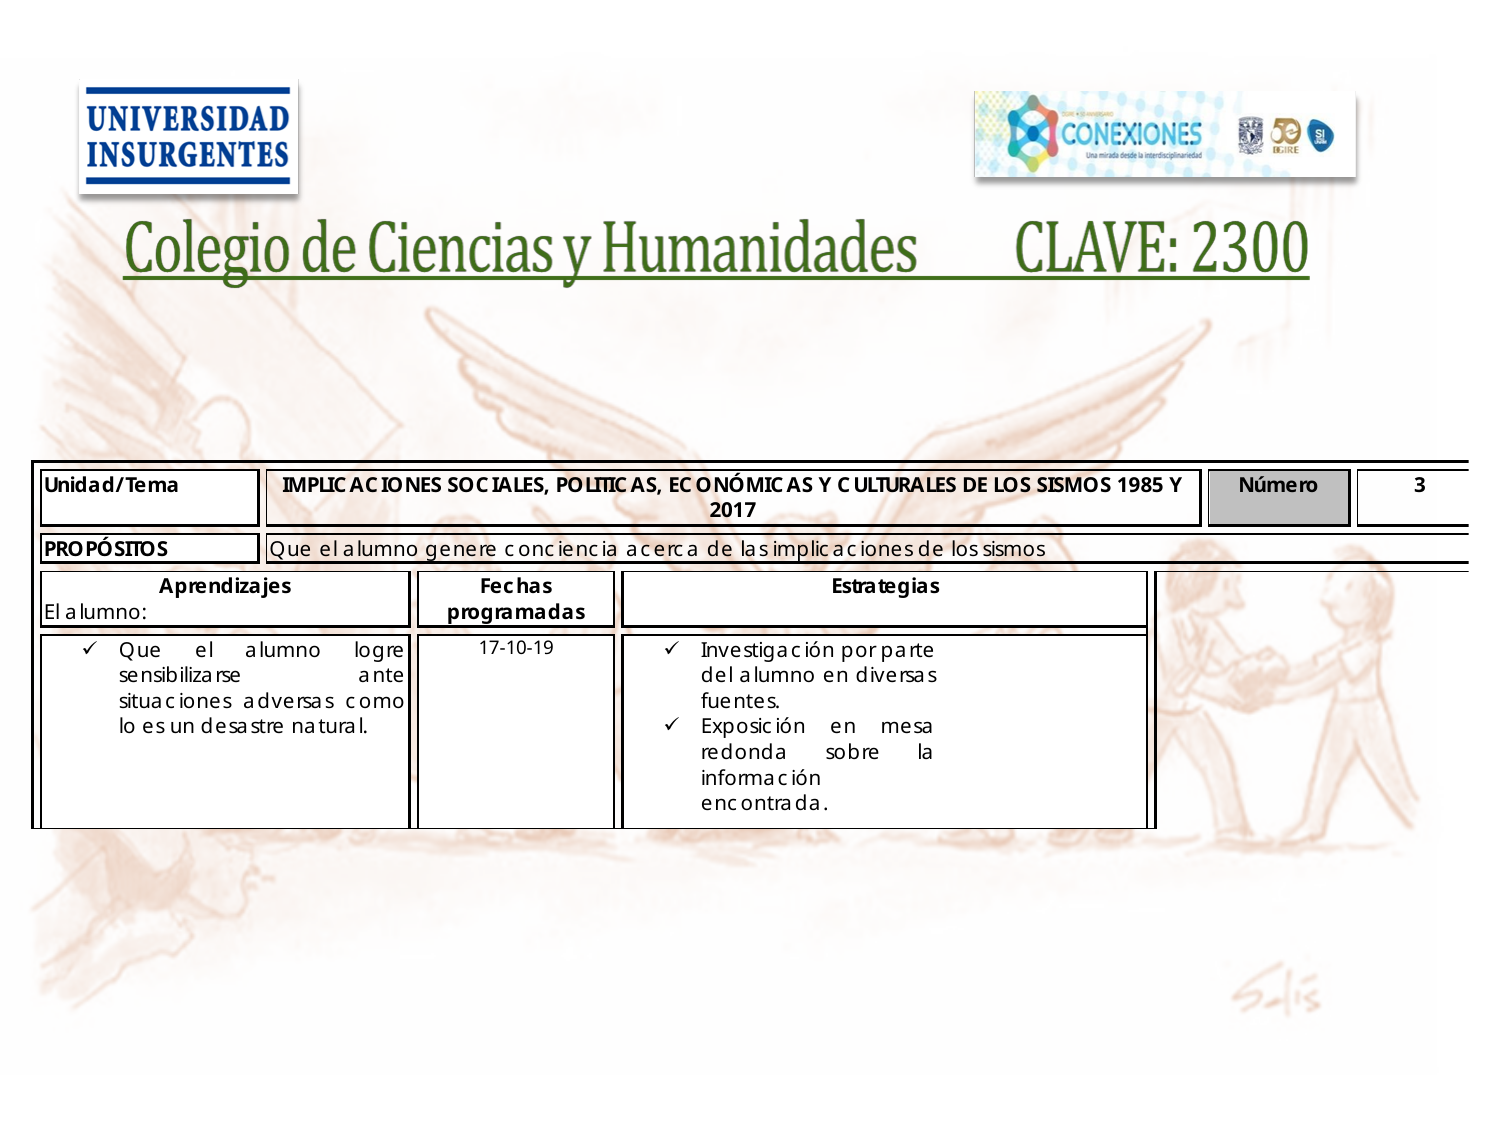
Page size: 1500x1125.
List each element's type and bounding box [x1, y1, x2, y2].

picture [70, 76, 1430, 364]
picture [30, 408, 1470, 906]
